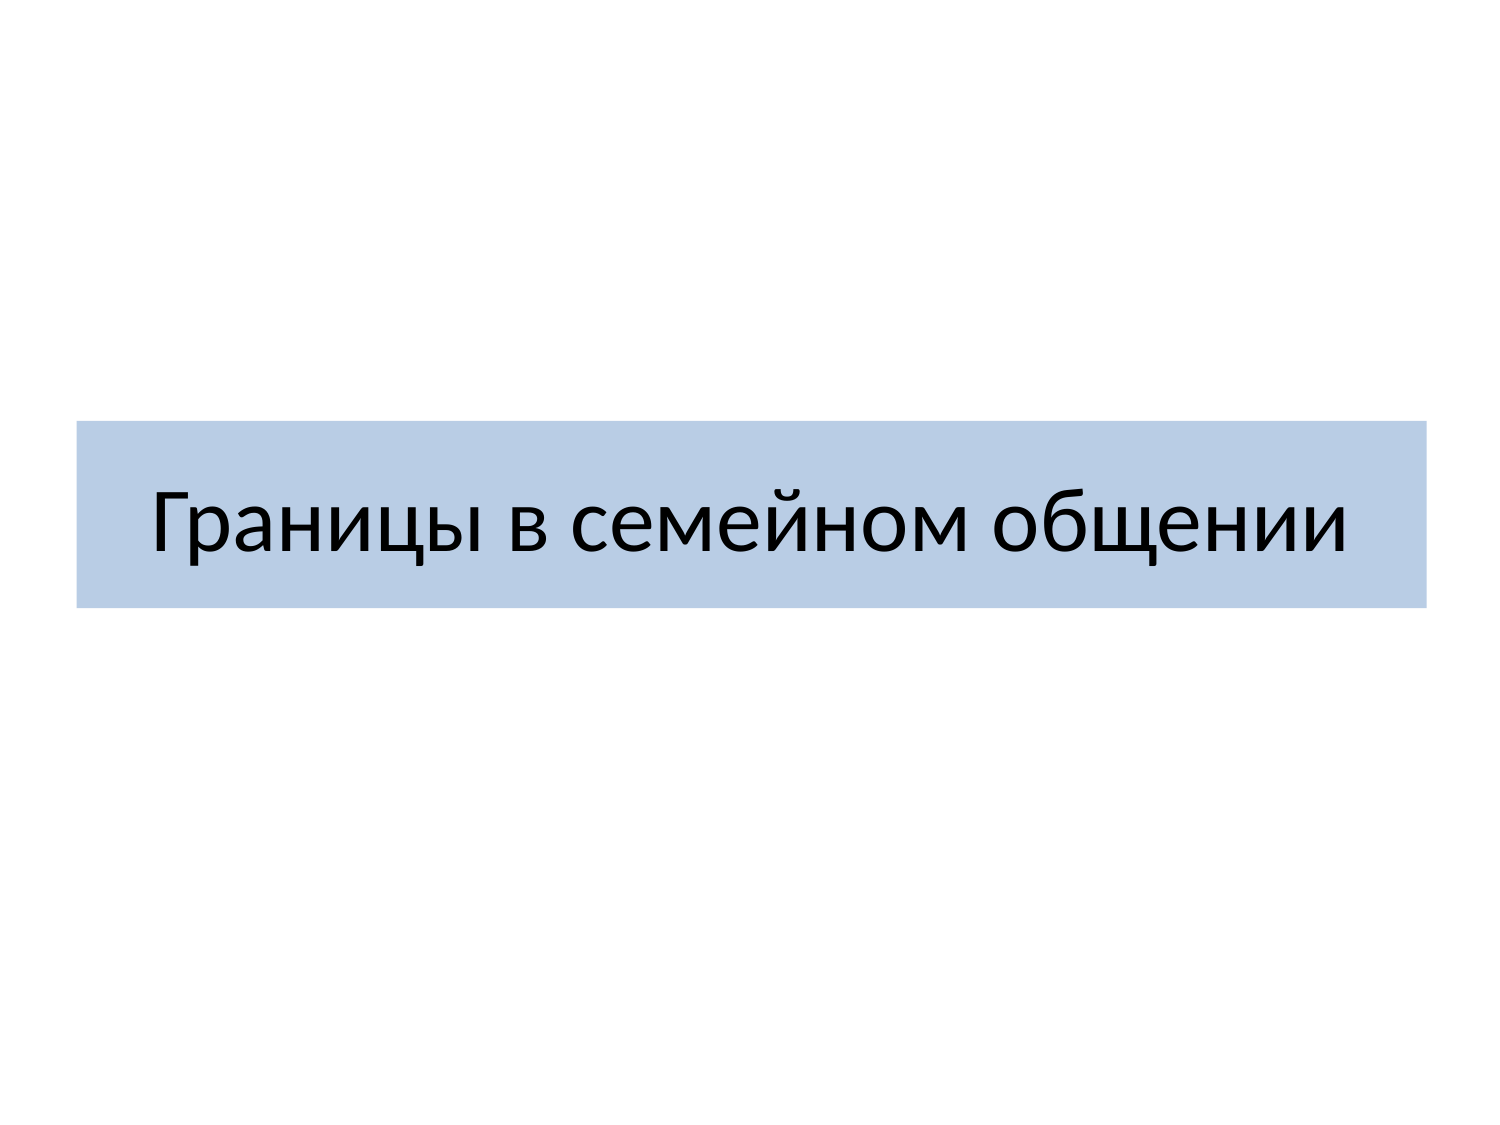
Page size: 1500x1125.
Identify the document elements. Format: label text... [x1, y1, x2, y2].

title Границы в семейном общении [76, 420, 1427, 609]
